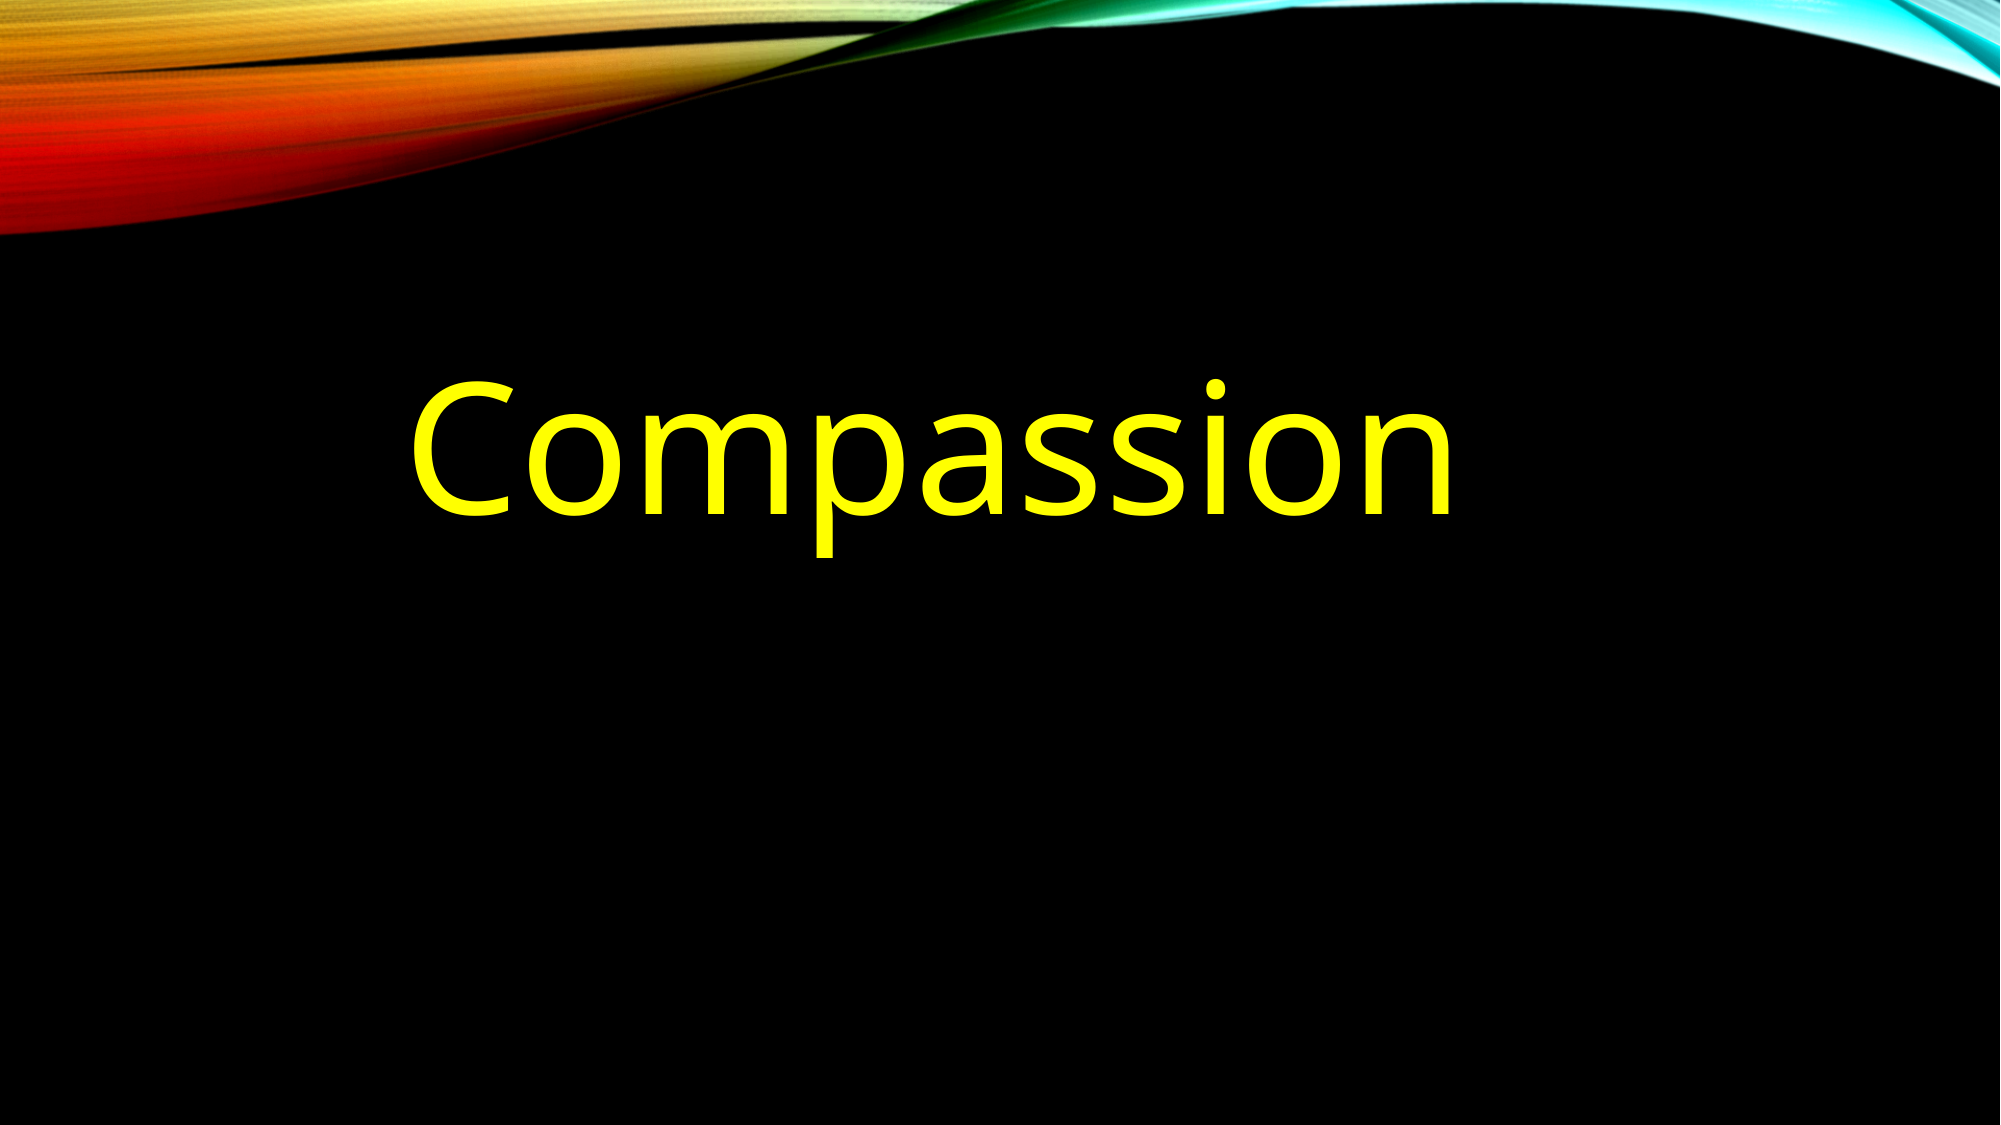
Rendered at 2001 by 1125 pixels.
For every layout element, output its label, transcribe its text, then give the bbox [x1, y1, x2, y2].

text_box Compassion [164, 323, 1704, 559]
picture [0, 0, 2000, 237]
